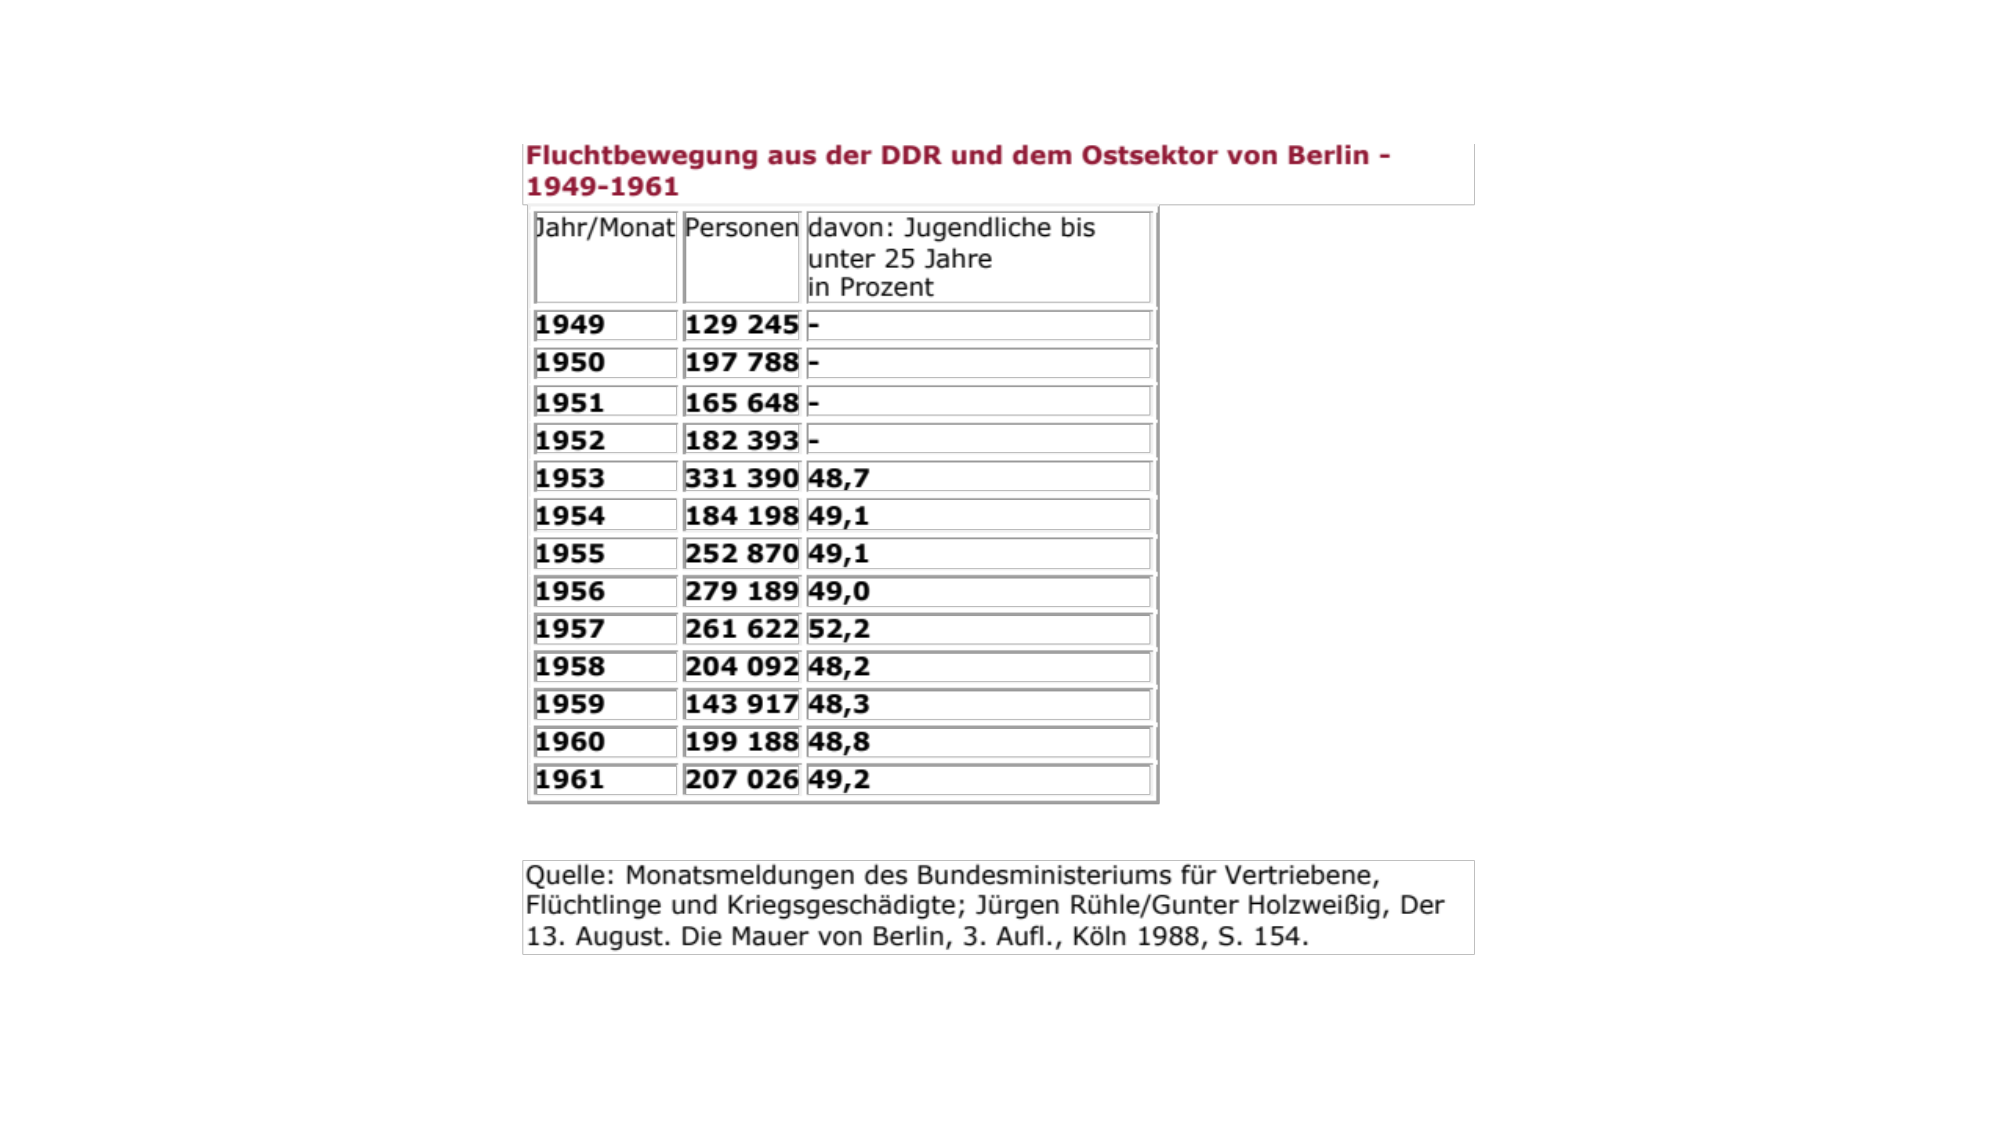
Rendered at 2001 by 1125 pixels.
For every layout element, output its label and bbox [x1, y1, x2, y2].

text_box [520, 144, 1480, 980]
